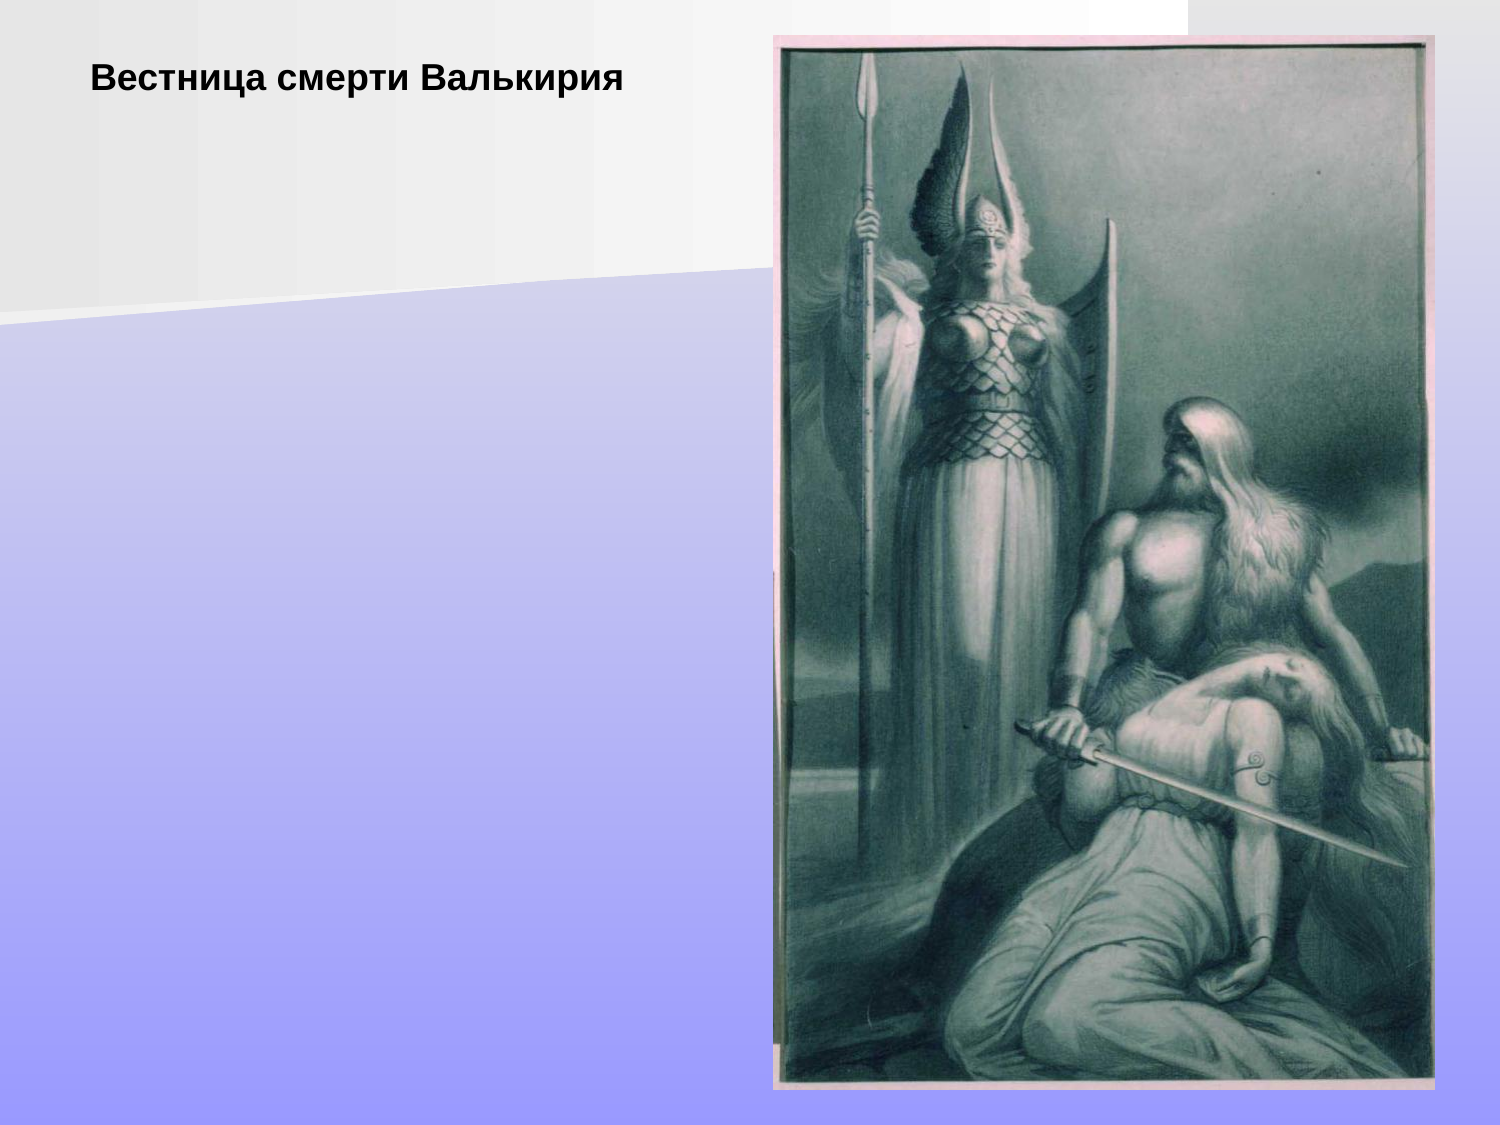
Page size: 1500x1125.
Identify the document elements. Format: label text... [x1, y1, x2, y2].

title Вестница смерти Валькирия [74, 0, 647, 200]
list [773, 34, 1435, 1091]
